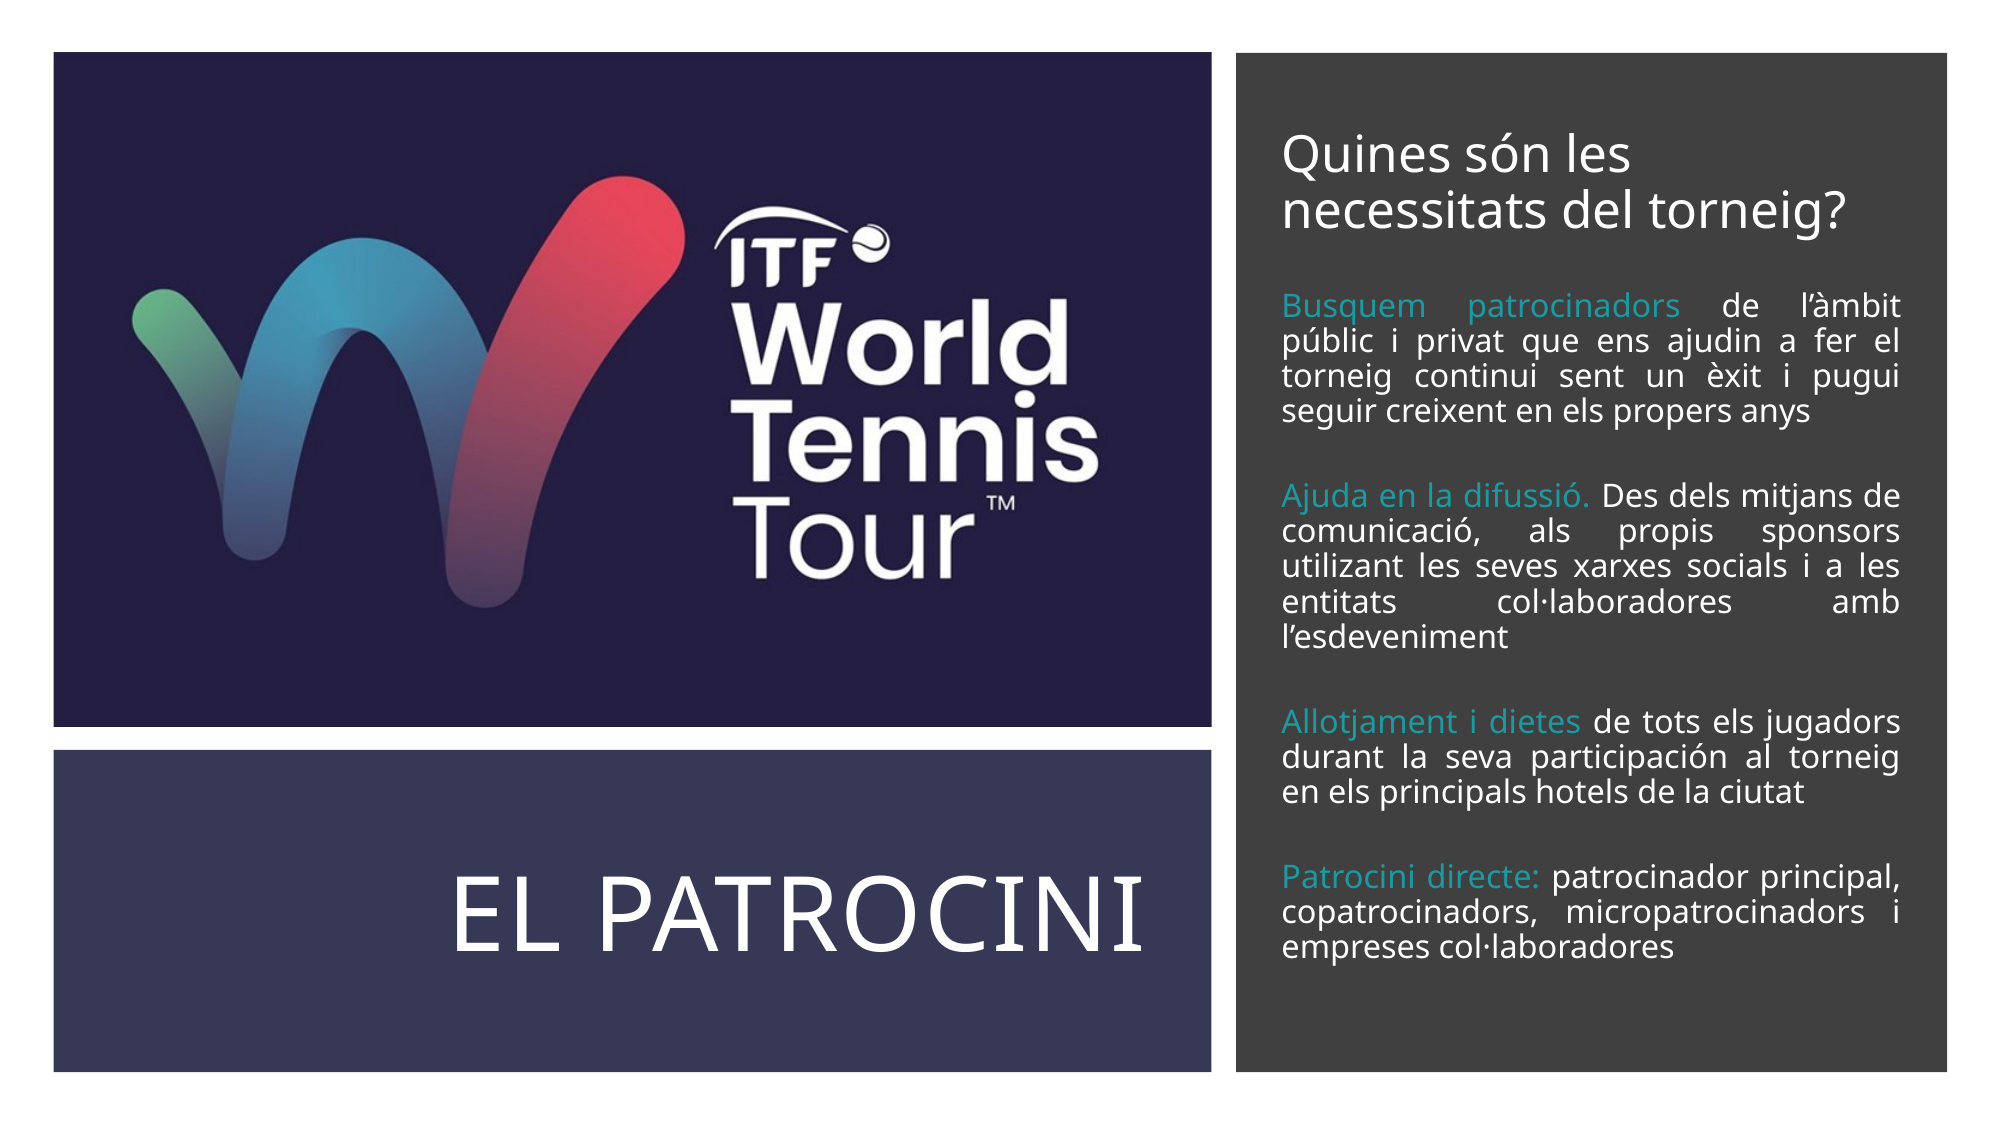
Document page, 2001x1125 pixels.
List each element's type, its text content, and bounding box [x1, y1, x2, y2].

picture [53, 52, 1212, 727]
text_box [52, 749, 1213, 1073]
text_box [1235, 51, 1948, 1074]
text_box Quines són les necessitats del torneig? Busquem patrocinadors de l’àmbit públic i privat que ens ajudin a fer el torneig continui sent un èxit i pugui seguir creixent en els propers anys Ajuda en la difussió. Des dels mitjans de comunicació, als propis sponsors utilizant les seves xarxes socials i a les entitats col·laboradores amb l’esdeveniment Allotjament i dietes de tots els jugadors durant la seva participación al torneig en els principals hotels de la ciutat Patrocini directe: patrocinador principal, copatrocinadors, micropatrocinadors i empreses col·laboradores [1273, 112, 1910, 1013]
title eL PATROCINI [80, 788, 1162, 1055]
